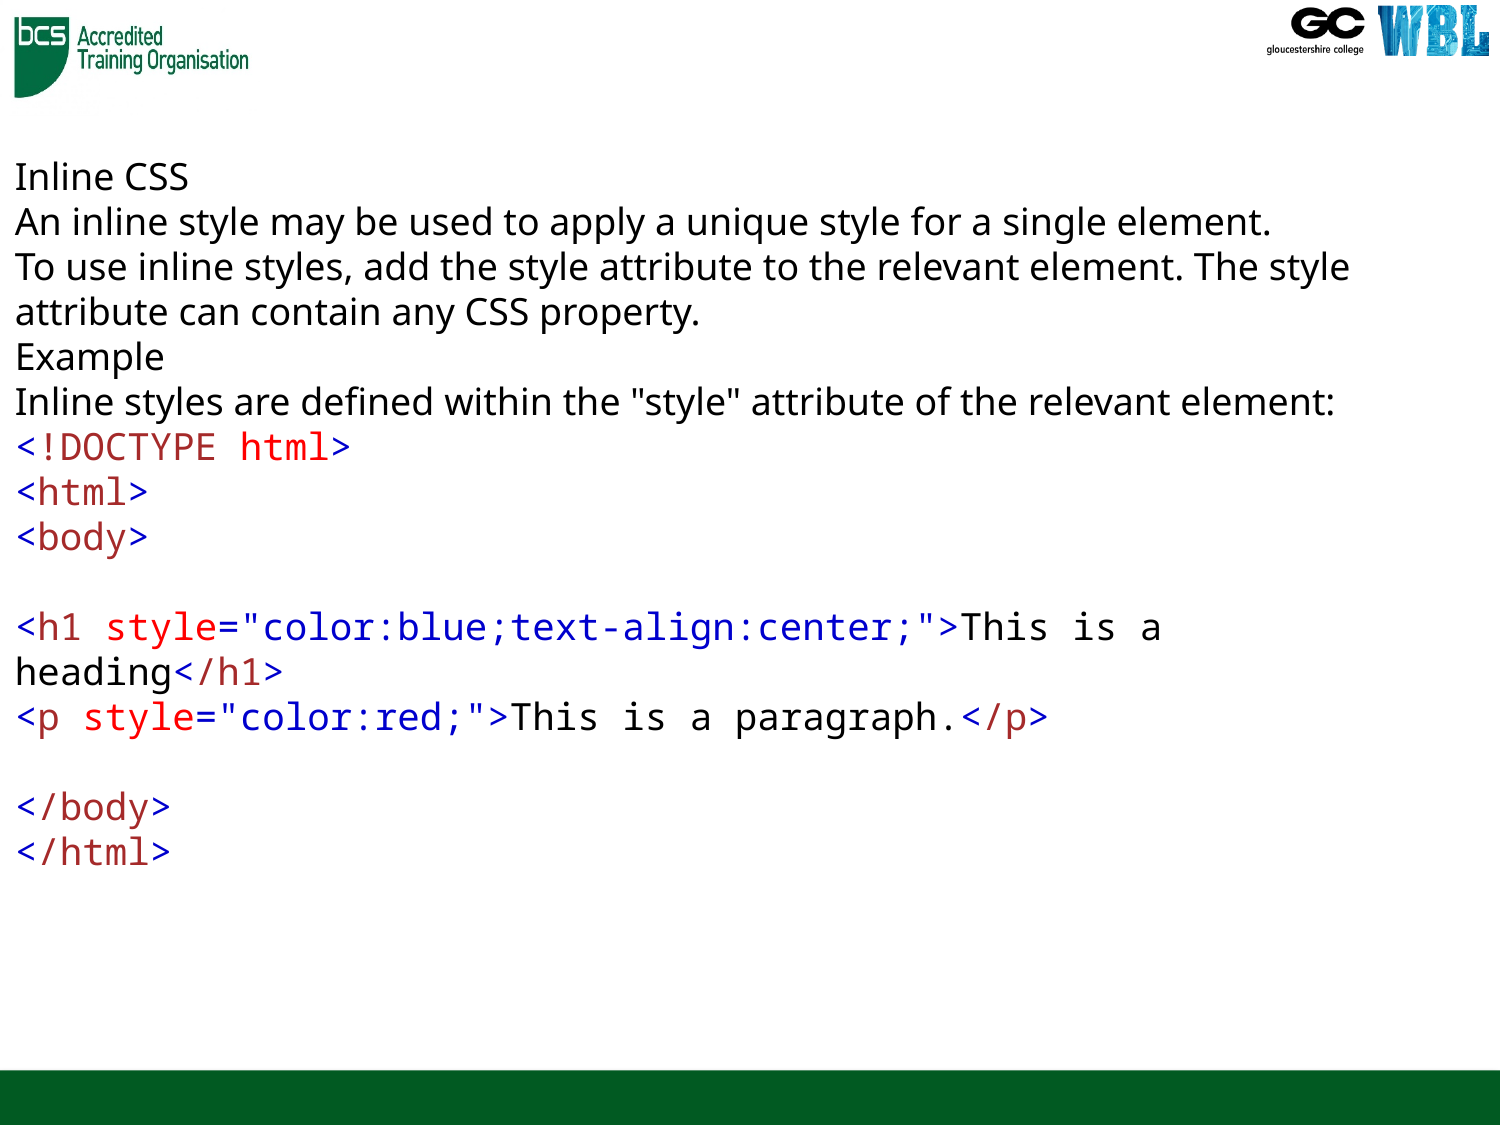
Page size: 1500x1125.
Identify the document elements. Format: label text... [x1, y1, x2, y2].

picture [0, 0, 263, 116]
picture [1469, 48, 1481, 52]
picture [1263, 3, 1367, 59]
text_box Inline CSS An inline style may be used to apply a unique style for a single element. To use inline styles, add the style attribute to the relevant element. The style attribute can contain any CSS property. Example Inline styles are defined within the "style" attribute of the relevant element: <!DOCTYPE html> <html> <body> <h1 style="color:blue;text-align:center;">This is a heading</h1> <p style="color:red;">This is a paragraph.</p> </body> </html> [0, 145, 1426, 926]
picture [1467, 5, 1489, 45]
picture [1482, 36, 1489, 45]
picture [1378, 5, 1467, 56]
